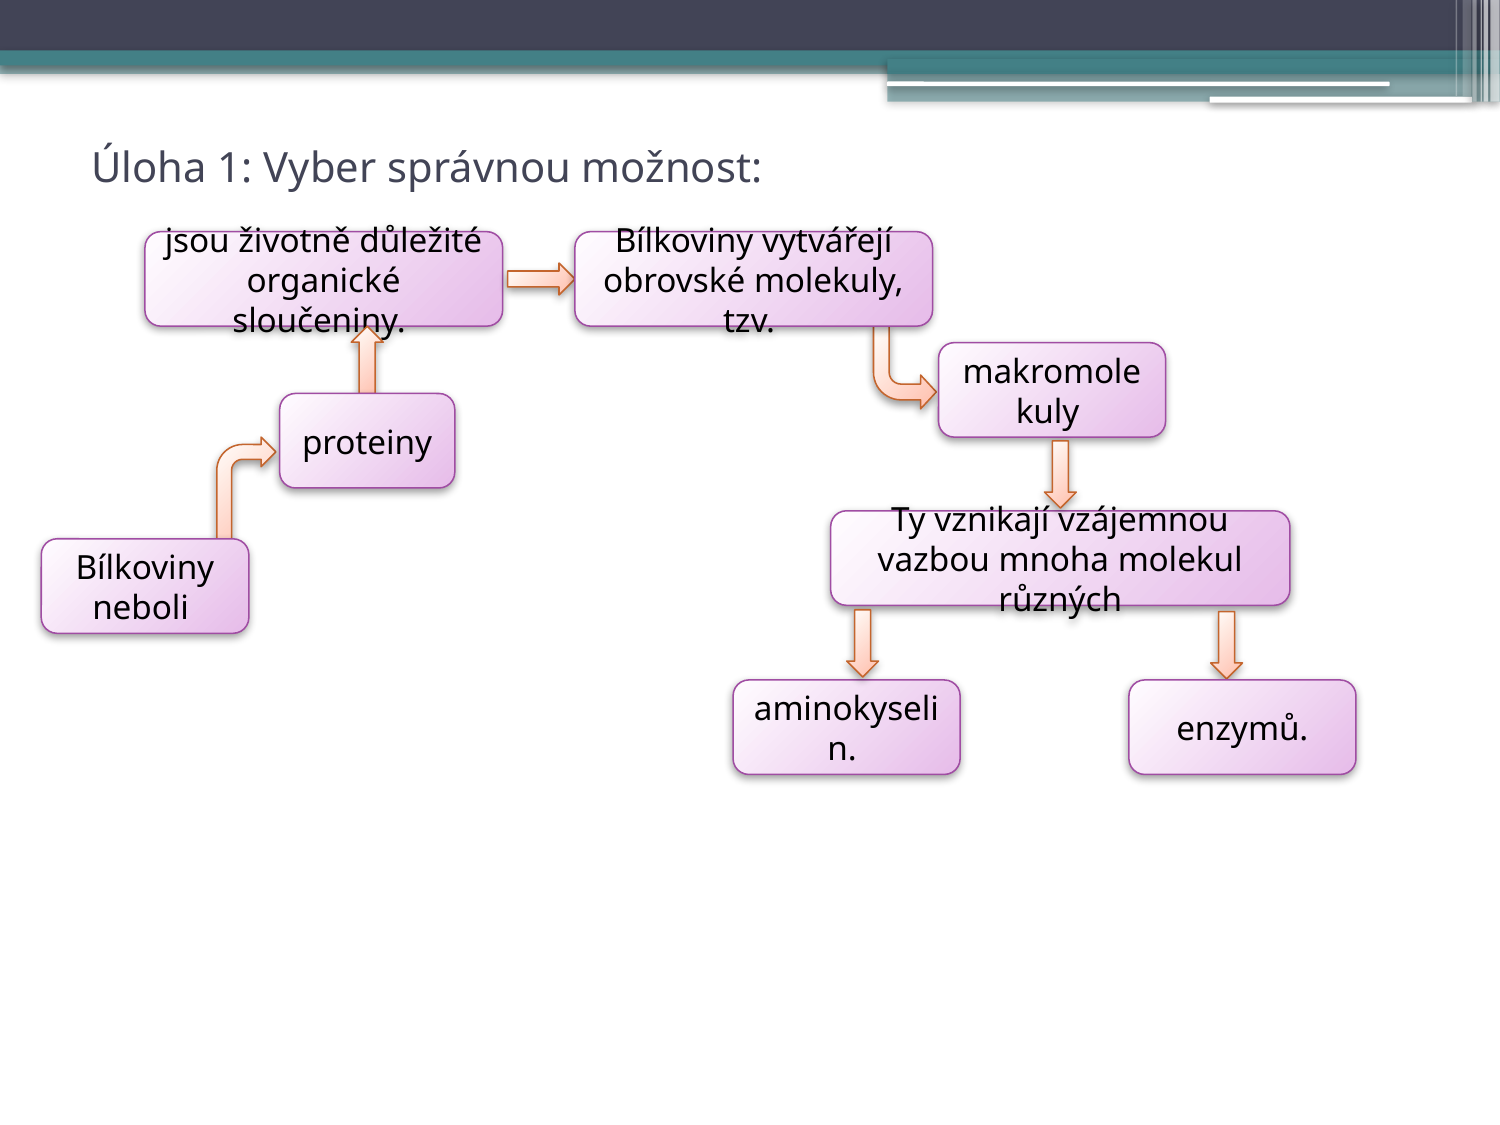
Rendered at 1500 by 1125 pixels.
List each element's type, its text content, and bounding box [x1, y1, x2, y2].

text_box [1209, 610, 1244, 677]
text_box [350, 325, 384, 391]
text_box enzymů. [1128, 679, 1357, 776]
text_box jsou životně důležité organické sloučeniny. [144, 230, 504, 327]
text_box makromolekuly [937, 341, 1167, 438]
text_box Ty vznikají vzájemnou vazbou mnoha molekul různých [829, 510, 1291, 607]
text_box Bílkoviny vytvářejí obrovské molekuly, tzv. [574, 230, 934, 327]
text_box [872, 336, 932, 410]
text_box proteiny [278, 392, 456, 489]
text_box aminokyselin. [732, 679, 961, 776]
text_box [1043, 440, 1077, 509]
text_box Bílkoviny neboli [40, 537, 250, 635]
title Úloha 1: Vyber správnou možnost: [76, 78, 1427, 254]
text_box [216, 436, 273, 536]
text_box [506, 262, 568, 296]
text_box [846, 608, 880, 678]
